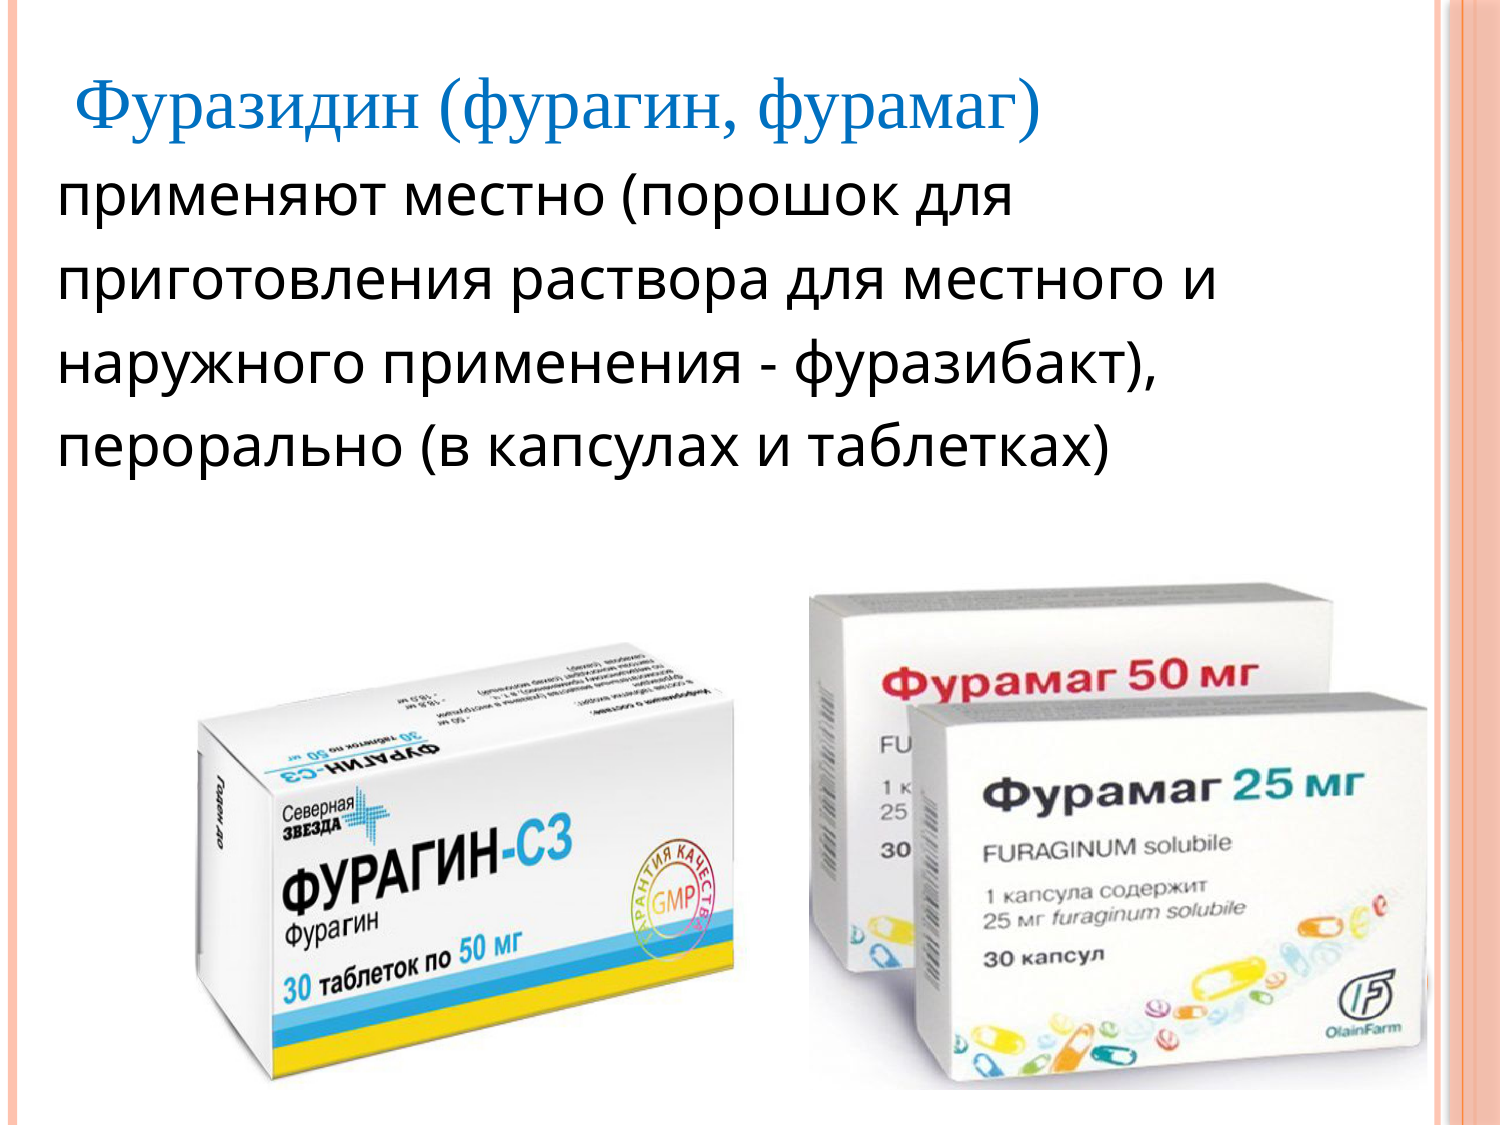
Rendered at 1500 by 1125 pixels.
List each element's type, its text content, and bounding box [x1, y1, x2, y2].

picture [194, 627, 751, 1090]
picture [808, 573, 1428, 1090]
list Фуразидин (фурагин, фурамаг) применяют местно (порошок для приготовления раствора для местного и наружного применения - фуразибакт), перорально (в капсулах и таблетках) [41, 30, 1436, 1094]
